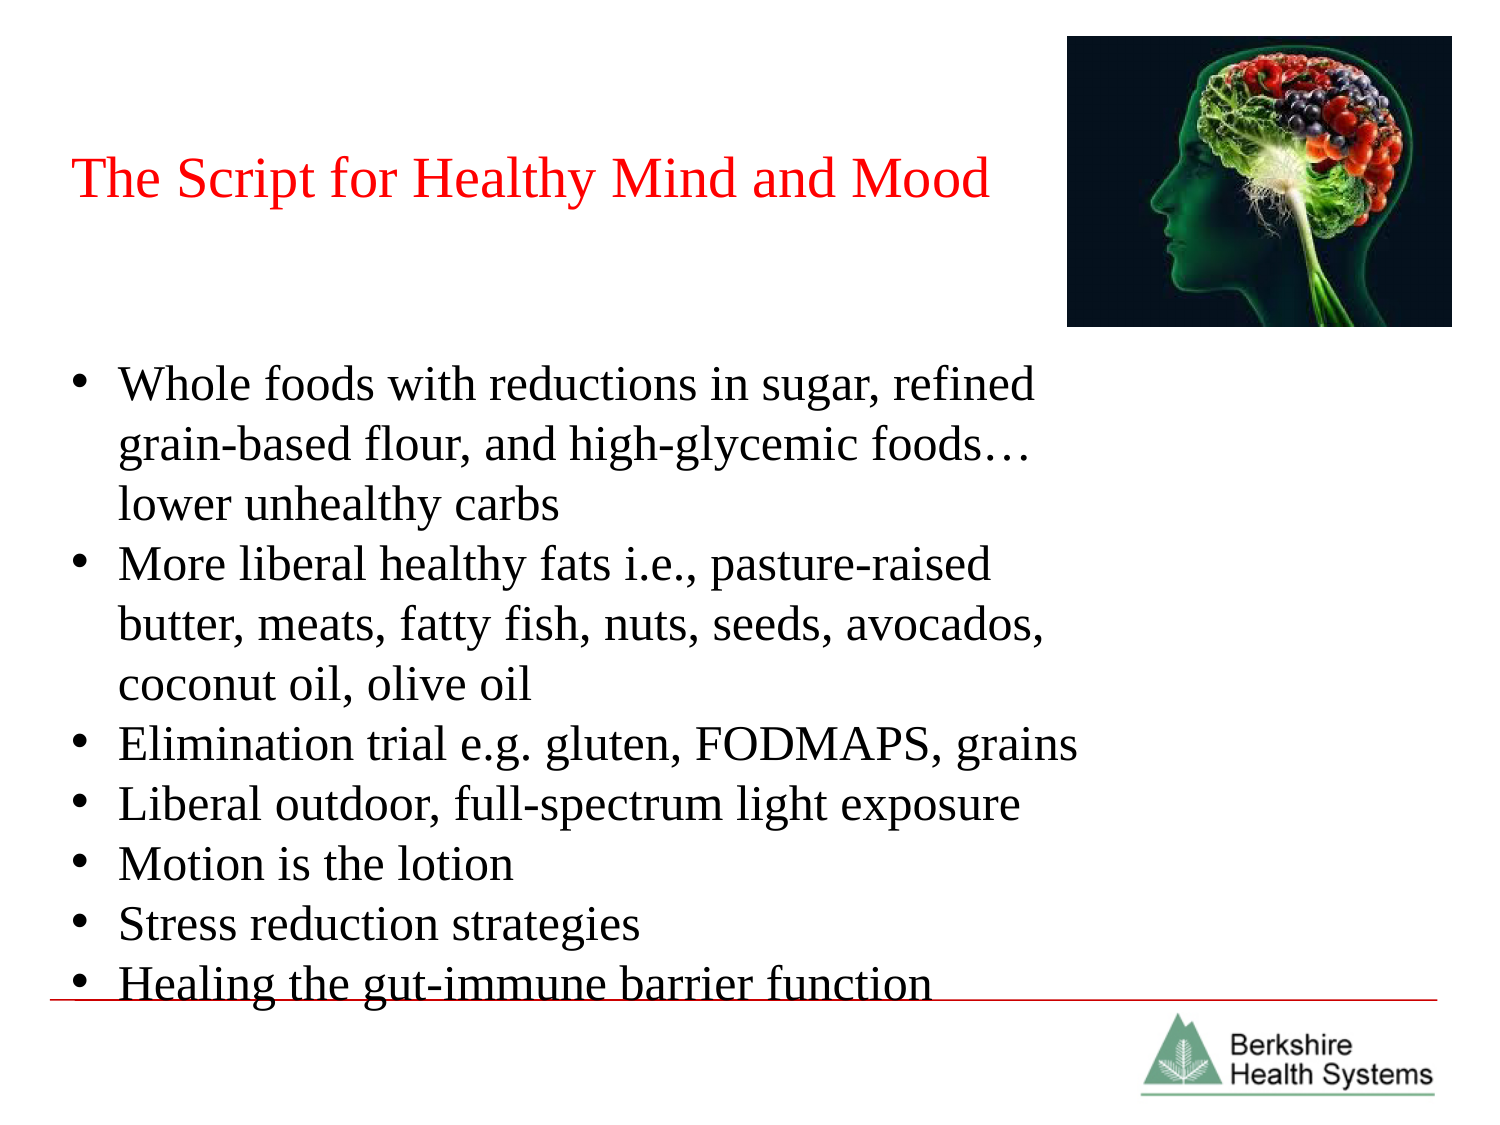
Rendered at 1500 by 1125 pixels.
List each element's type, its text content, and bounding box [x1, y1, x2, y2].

picture [1067, 35, 1453, 328]
text_box Whole foods with reductions in sugar, refined grain-based flour, and high-glycemic foods…lower unhealthy carbs More liberal healthy fats i.e., pasture-raised butter, meats, fatty fish, nuts, seeds, avocados, coconut oil, olive oil Elimination trial e.g. gluten, FODMAPS, grains Liberal outdoor, full-spectrum light exposure Motion is the lotion Stress reduction strategies Healing the gut-immune barrier function [56, 342, 1117, 1018]
picture [1137, 1012, 1444, 1104]
text_box The Script for Healthy Mind and Mood [56, 131, 1028, 216]
